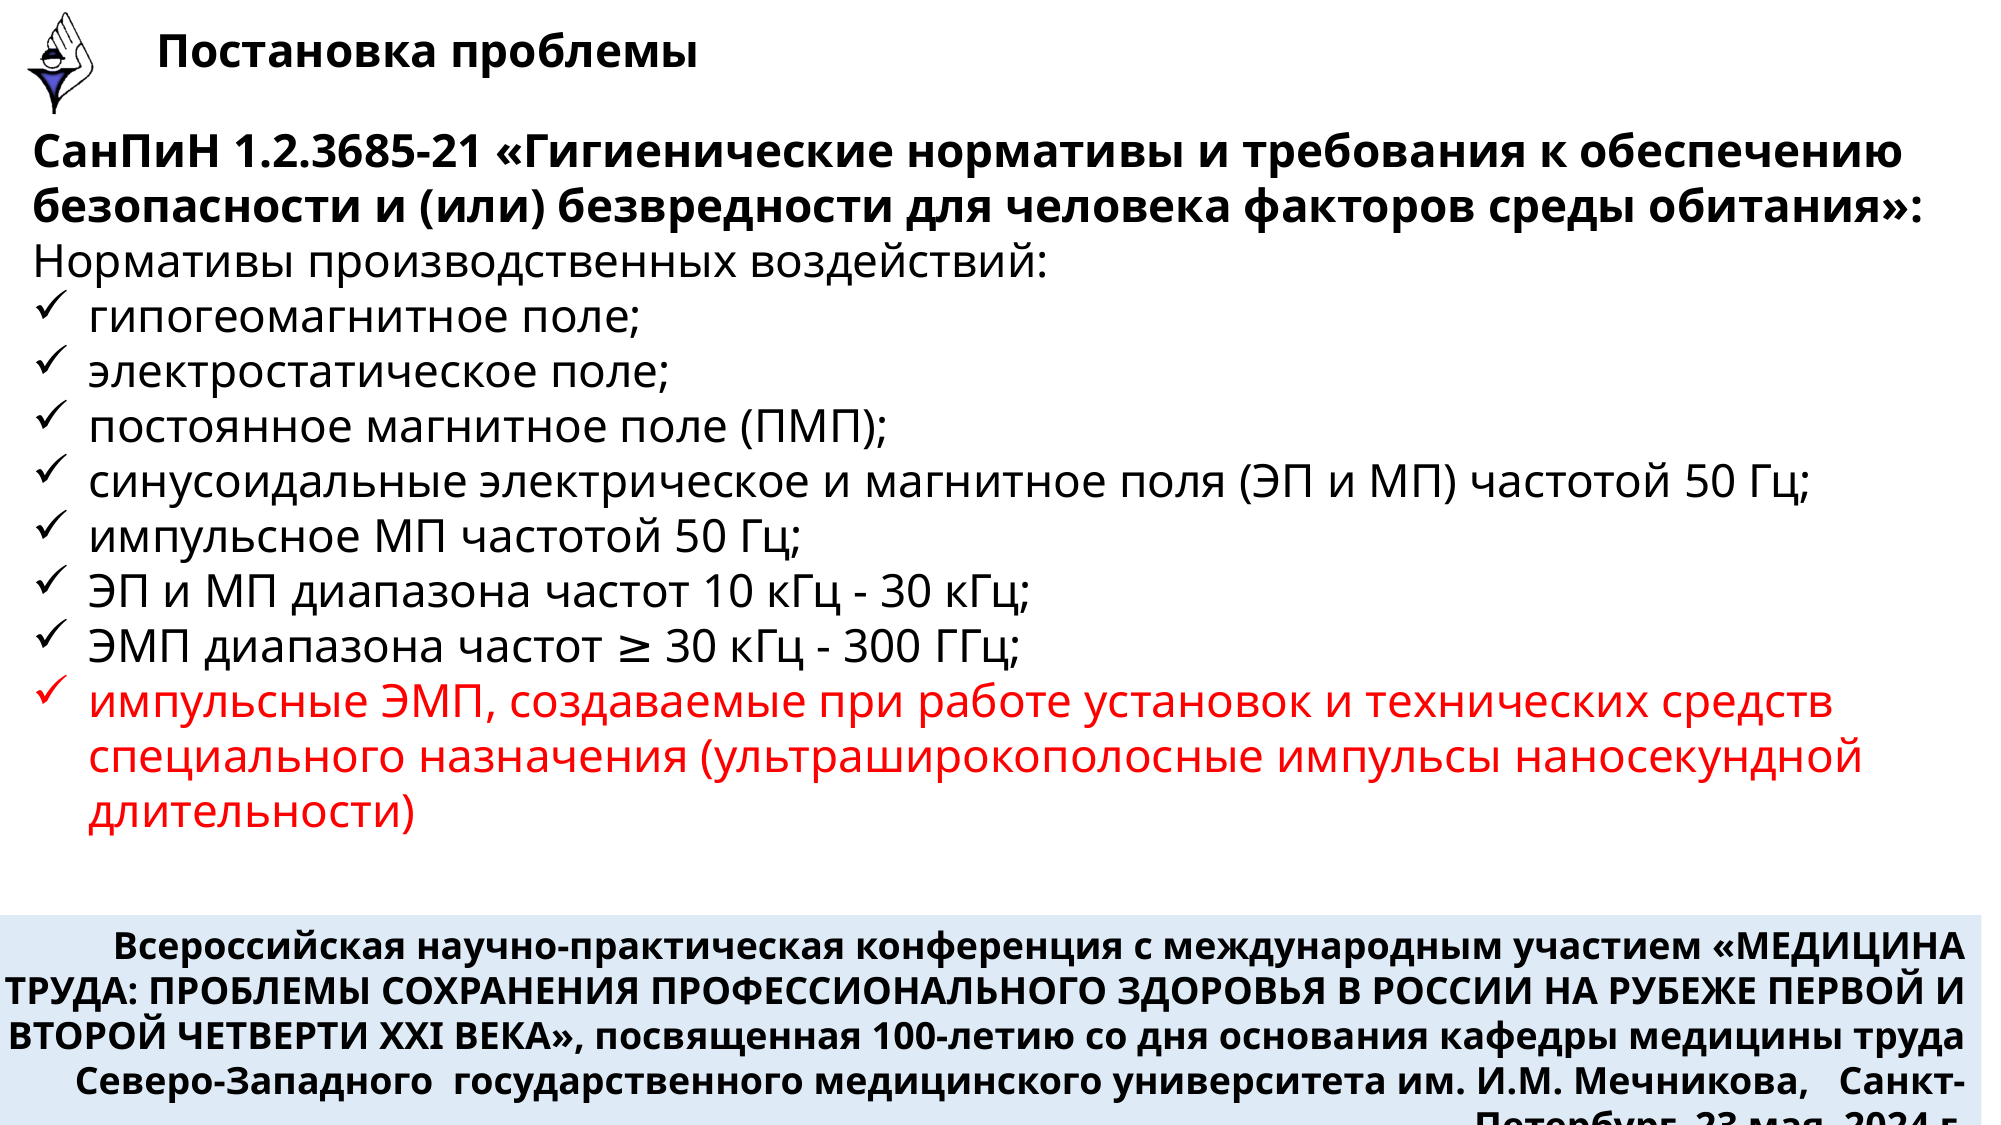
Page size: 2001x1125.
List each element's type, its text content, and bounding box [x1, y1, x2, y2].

text_box Постановка проблемы [141, 13, 1923, 84]
picture [17, 11, 101, 115]
text_box Всероссийская научно-практическая конференция с международным участием «МЕДИЦИНА ТРУДА: ПРОБЛЕМЫ СОХРАНЕНИЯ ПРОФЕССИОНАЛЬНОГО ЗДОРОВЬЯ В РОССИИ НА РУБЕЖЕ ПЕРВОЙ И ВТОРОЙ ЧЕТВЕРТИ XXI ВЕКА», посвященная 100-летию со дня основания кафедры медицины труда Северо-Западного государственного медицинского университета им. И.М. Мечникова, Санкт-Петербург, 23 мая 2024 г. [0, 915, 1982, 1125]
text_box СанПиН 1.2.3685-21 «Гигиенические нормативы и требования к обеспечению безопасности и (или) безвредности для человека факторов среды обитания»: Нормативы производственных воздействий: гипогеомагнитное поле; электростатическое поле; постоянное магнитное поле (ПМП); синусоидальные электрическое и магнитное поля (ЭП и МП) частотой 50 Гц; импульсное МП частотой 50 Гц; ЭП и МП диапазона частот 10 кГц - 30 кГц; ЭМП диапазона частот ≥ 30 кГц - 300 ГГц; импульсные ЭМП, создаваемые при работе установок и технических средств специального назначения (ультраширокополосные импульсы наносекундной длительности) - [17, 114, 1982, 915]
